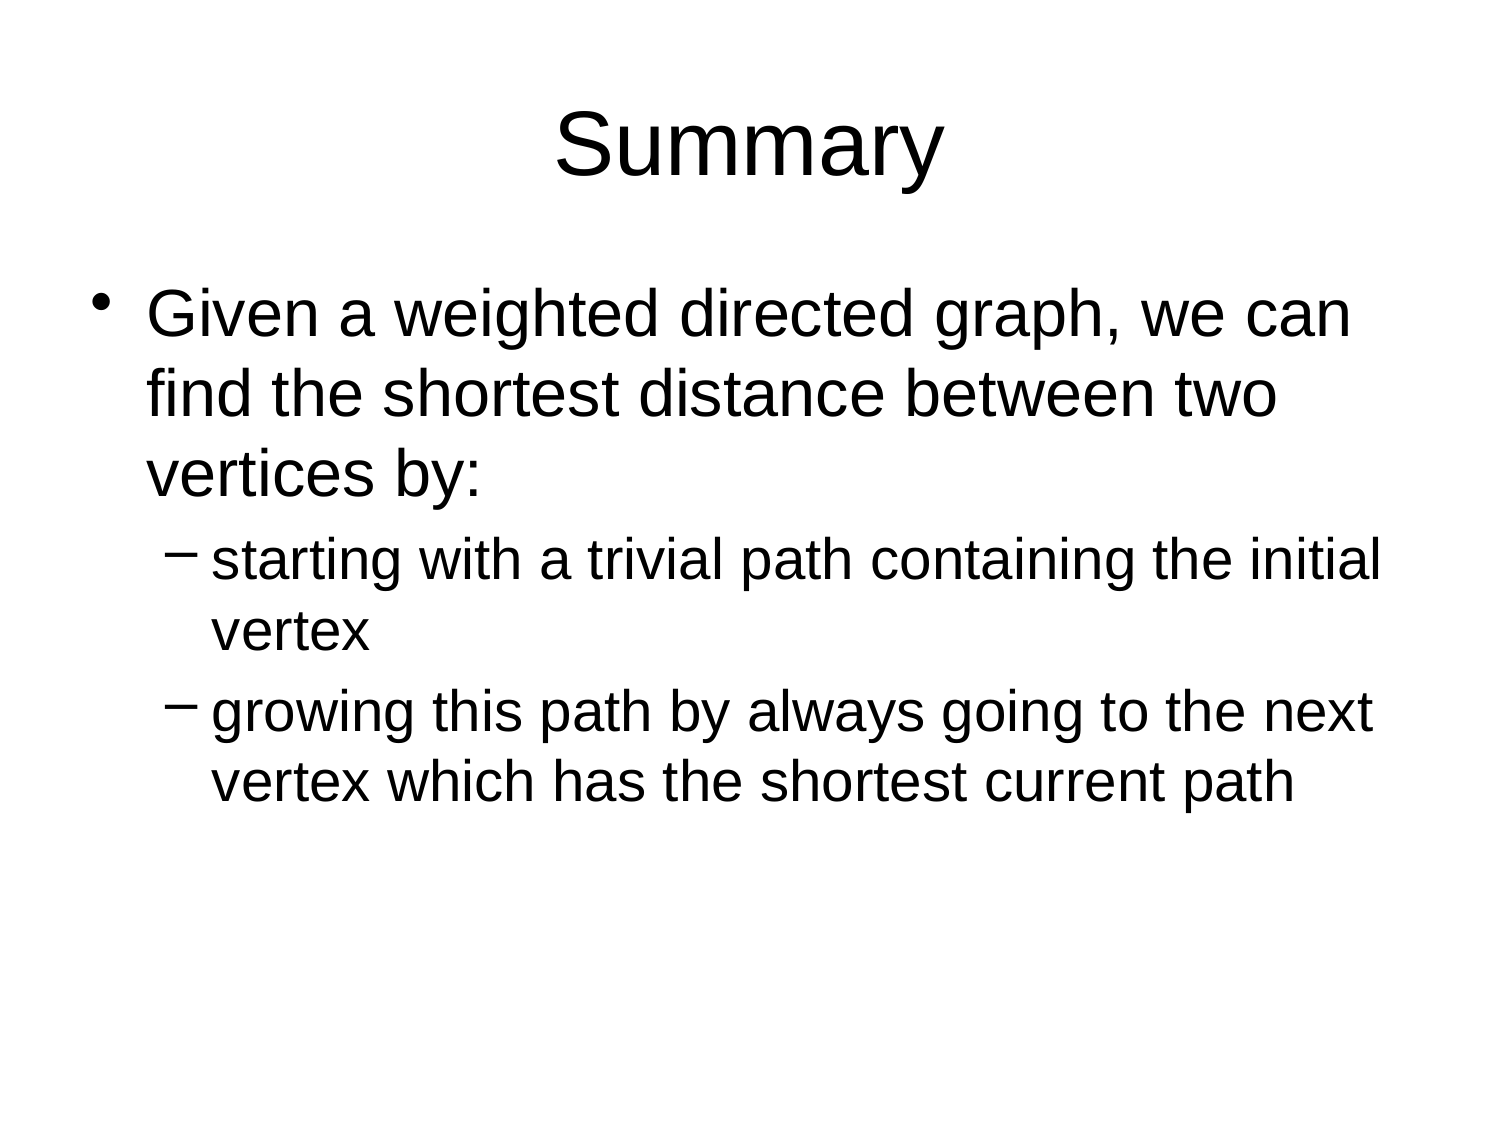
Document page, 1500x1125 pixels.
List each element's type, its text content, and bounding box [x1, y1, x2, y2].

title Summary [74, 44, 1426, 233]
list Given a weighted directed graph, we can find the shortest distance between two vertices by: starting with a trivial path containing the initial vertex growing this path by always going to the next vertex which has the shortest current path [74, 262, 1426, 1006]
